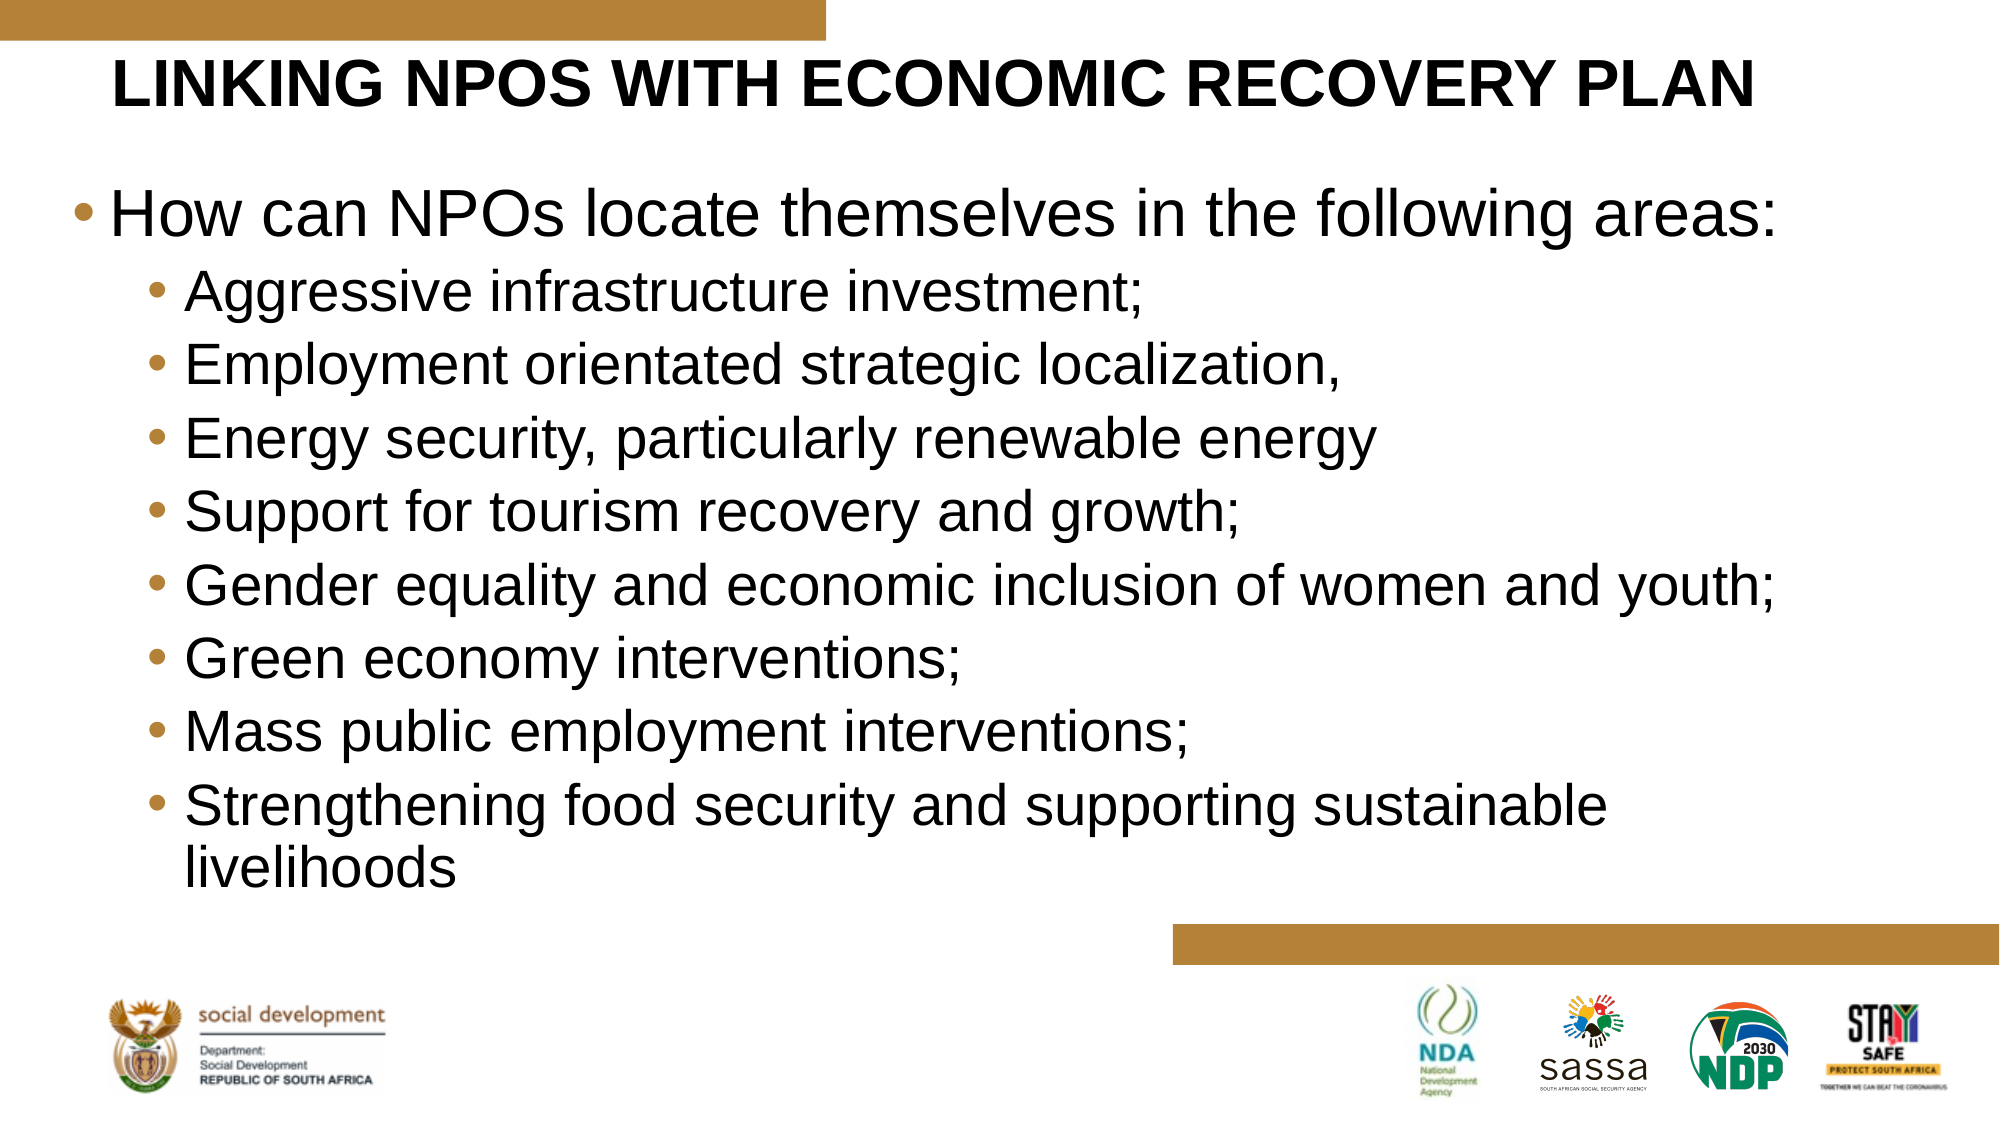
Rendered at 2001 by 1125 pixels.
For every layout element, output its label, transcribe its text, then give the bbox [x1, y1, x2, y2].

picture [104, 974, 392, 1125]
picture [1405, 975, 1490, 1105]
list How can NPOs locate themselves in the following areas: Aggressive infrastructure investment; Employment orientated strategic localization, Energy security, particularly renewable energy Support for tourism recovery and growth; Gender equality and economic inclusion of women and youth; Green economy interventions; Mass public employment interventions; Strengthening food security and supporting sustainable livelihoods [57, 171, 1863, 879]
title LINKING NPOS WITH ECONOMIC RECOVERY PLAN [96, 15, 1824, 154]
picture [1802, 989, 1962, 1108]
